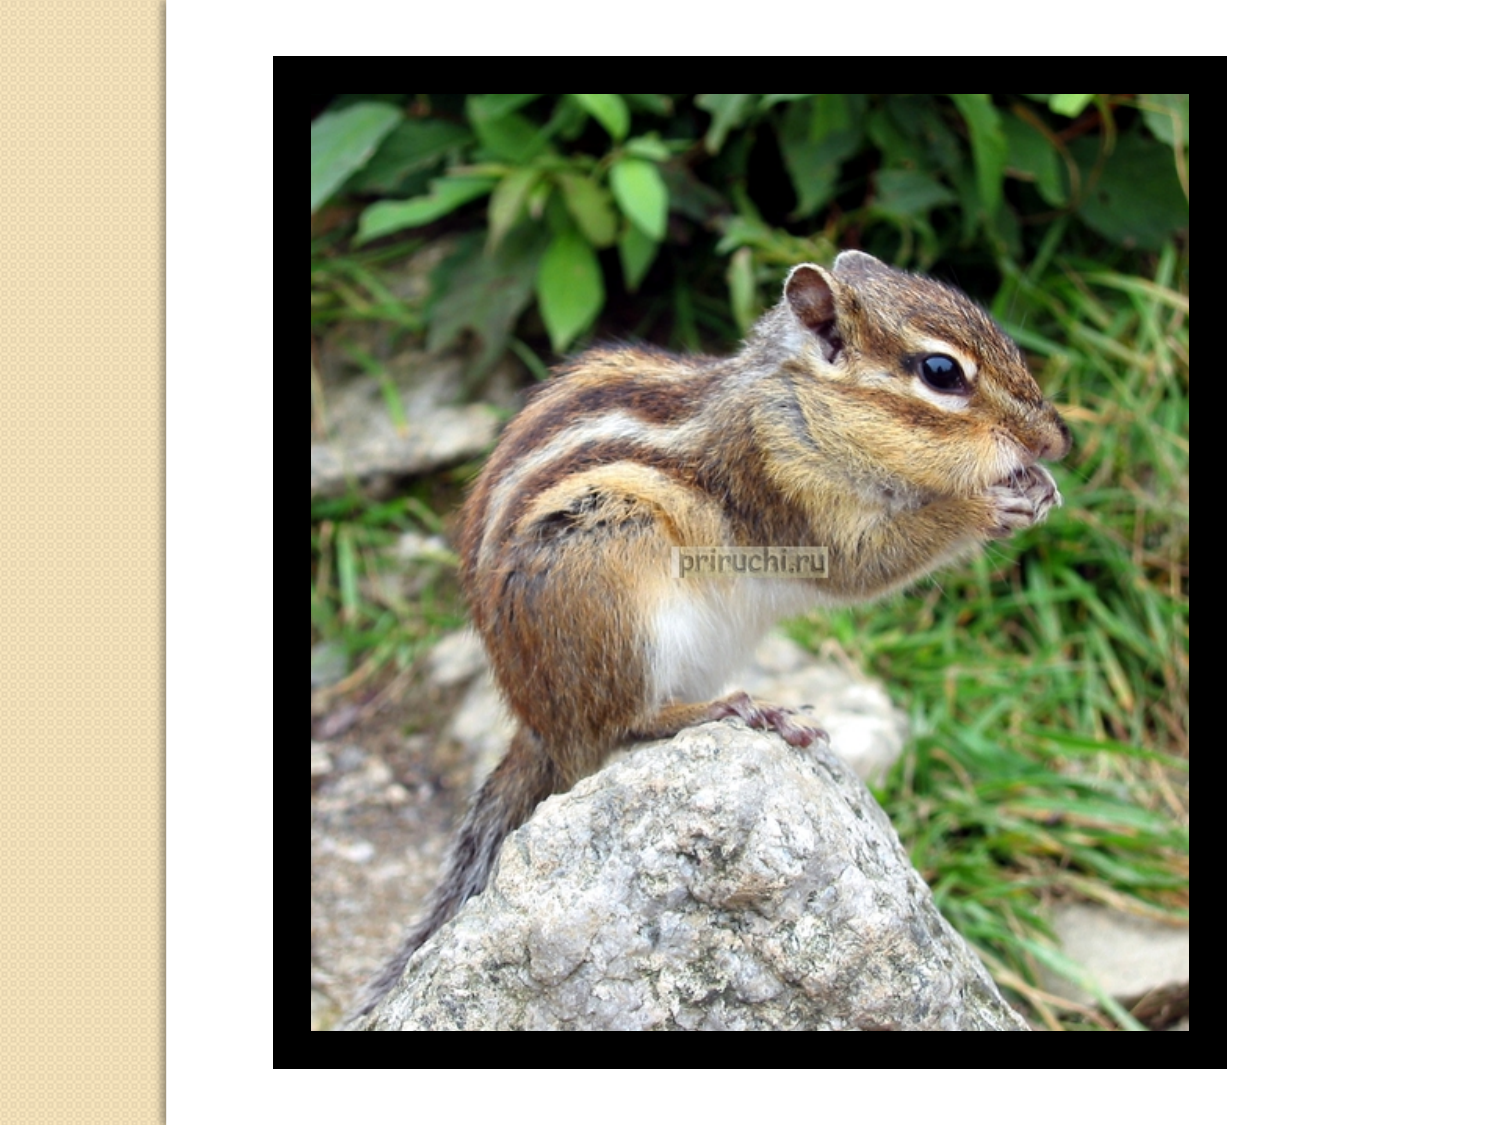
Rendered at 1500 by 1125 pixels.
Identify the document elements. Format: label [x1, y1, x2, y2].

picture [310, 93, 1190, 1032]
